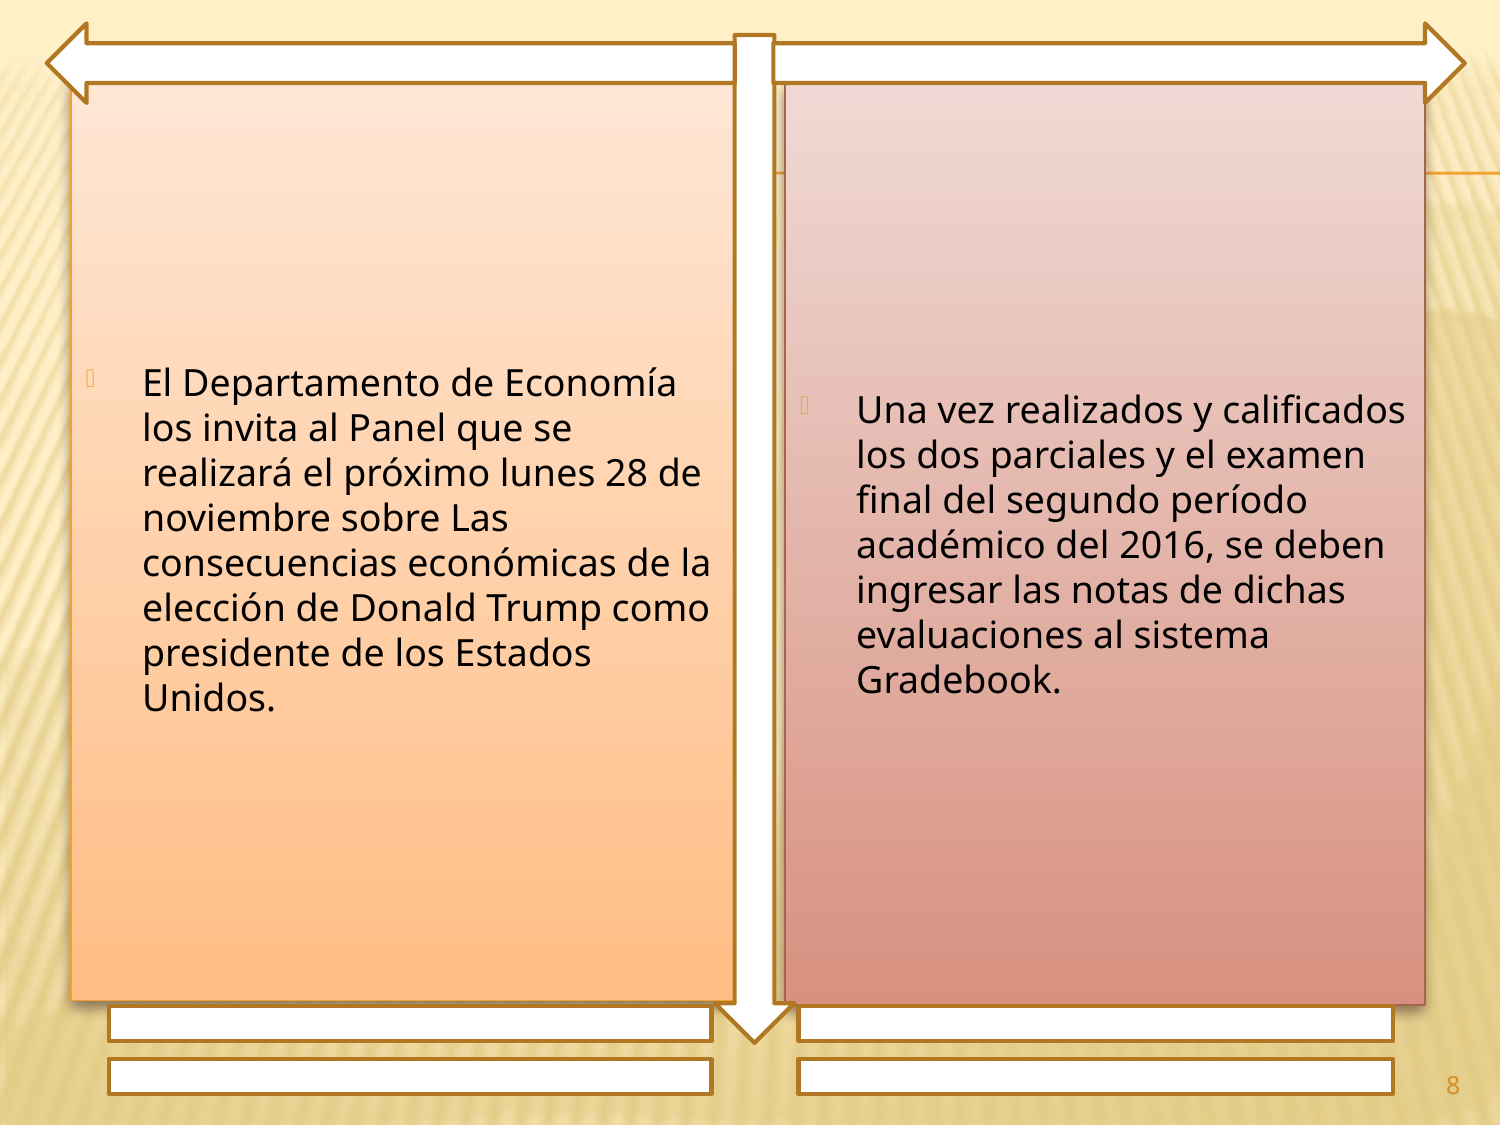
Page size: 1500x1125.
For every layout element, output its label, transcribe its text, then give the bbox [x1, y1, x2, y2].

text_box [796, 1057, 1395, 1096]
text_box [107, 1057, 714, 1096]
text_box [712, 32, 797, 1046]
text_box [44, 21, 737, 105]
slide_number 8 [1350, 1062, 1475, 1103]
list Una vez realizados y calificados los dos parciales y el examen final del segundo período académico del 2016, se deben ingresar las notas de dichas evaluaciones al sistema Gradebook. [784, 86, 1426, 1006]
list El Departamento de Economía los invita al Panel que se realizará el próximo lunes 28 de noviembre sobre Las consecuencias económicas de la elección de Donald Trump como presidente de los Estados Unidos. [70, 86, 732, 1001]
text_box [771, 21, 1467, 105]
text_box [107, 1004, 714, 1043]
text_box [796, 1004, 1395, 1043]
